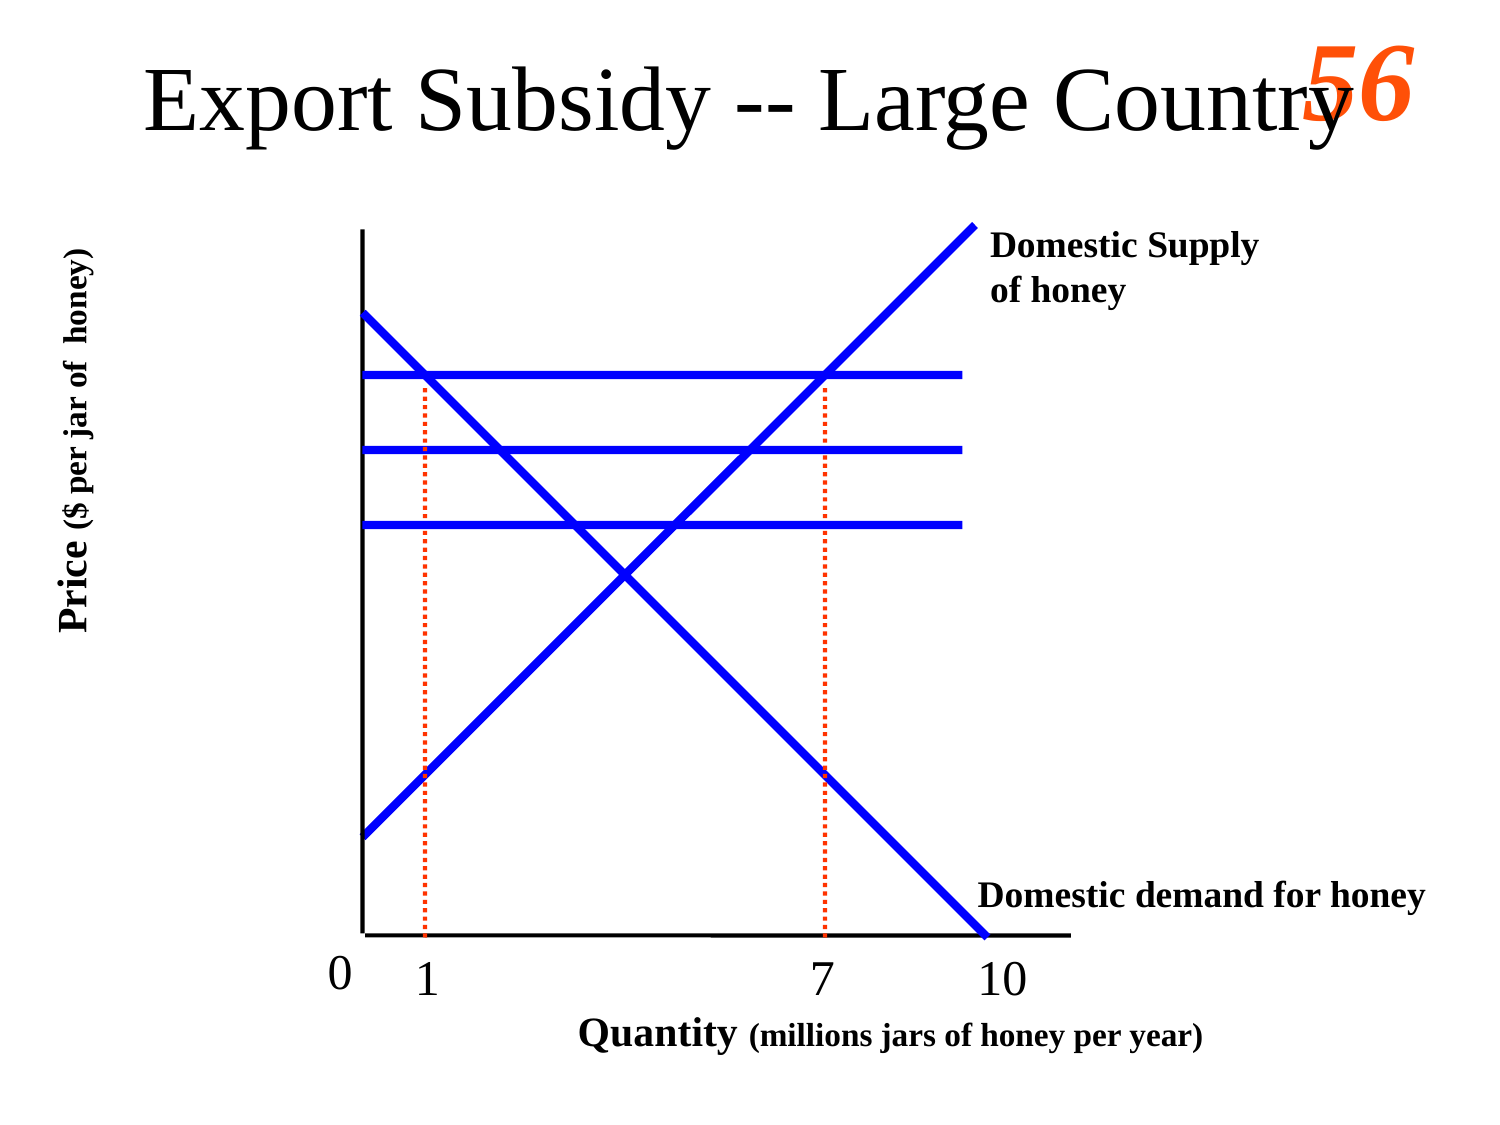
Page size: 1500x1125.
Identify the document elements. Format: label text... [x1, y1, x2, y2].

text_box 0 [312, 931, 368, 1007]
text_box Domestic Supply of honey [974, 212, 1275, 318]
text_box 1 [399, 937, 456, 1013]
text_box Price ($ per jar of honey) [37, 233, 102, 649]
text_box 10 [962, 937, 1043, 997]
title Export Subsidy -- Large Country [112, 0, 1388, 188]
text_box Domestic demand for honey [962, 862, 1442, 923]
text_box Quantity (millions jars of honey per year) [562, 997, 1220, 1062]
text_box 7 [794, 937, 850, 1013]
